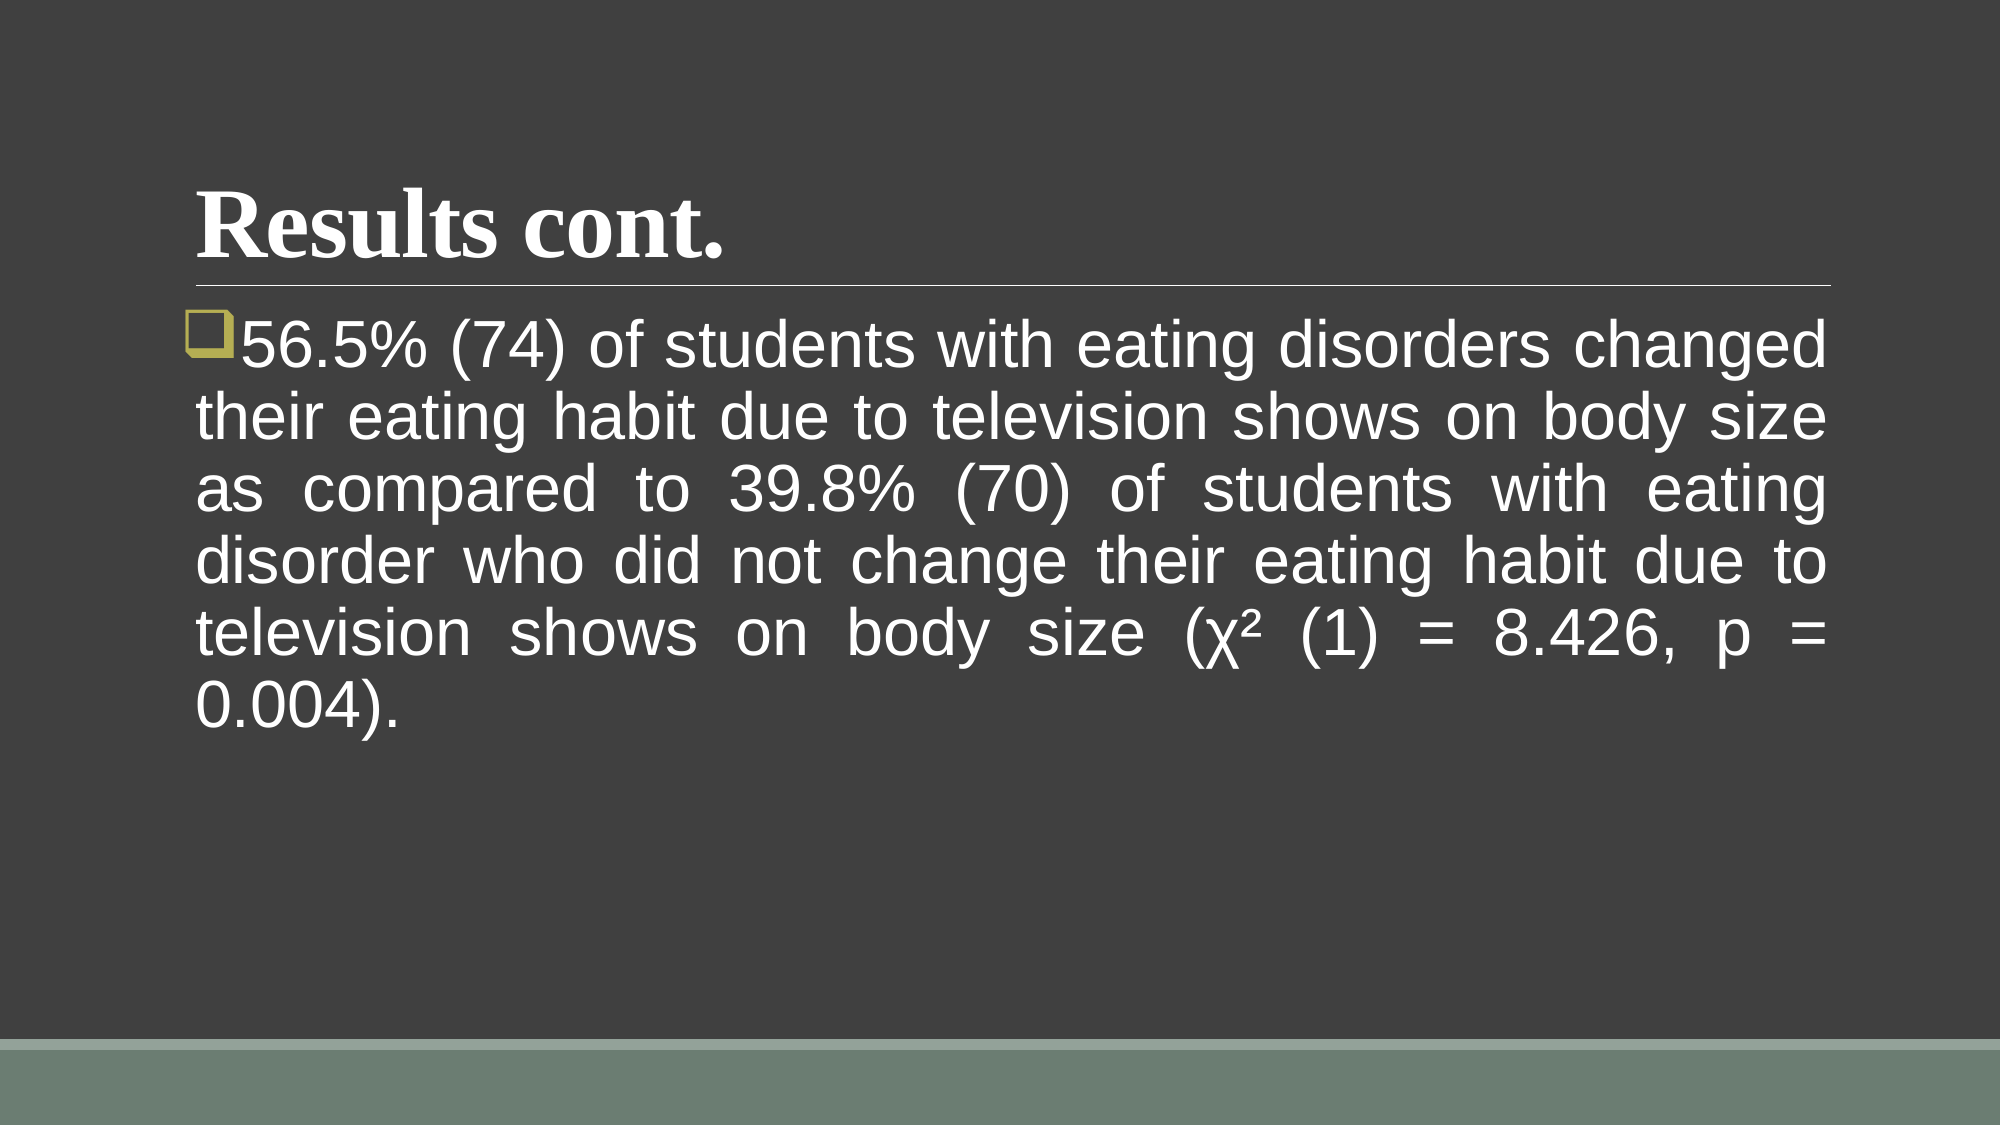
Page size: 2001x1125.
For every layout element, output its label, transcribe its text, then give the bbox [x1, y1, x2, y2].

list 56.5% (74) of students with eating disorders changed their eating habit due to television shows on body size as compared to 39.8% (70) of students with eating disorder who did not change their eating habit due to television shows on body size (χ² (1) = 8.426, p = 0.004). [180, 302, 1830, 963]
title Results cont. [180, 47, 1830, 285]
